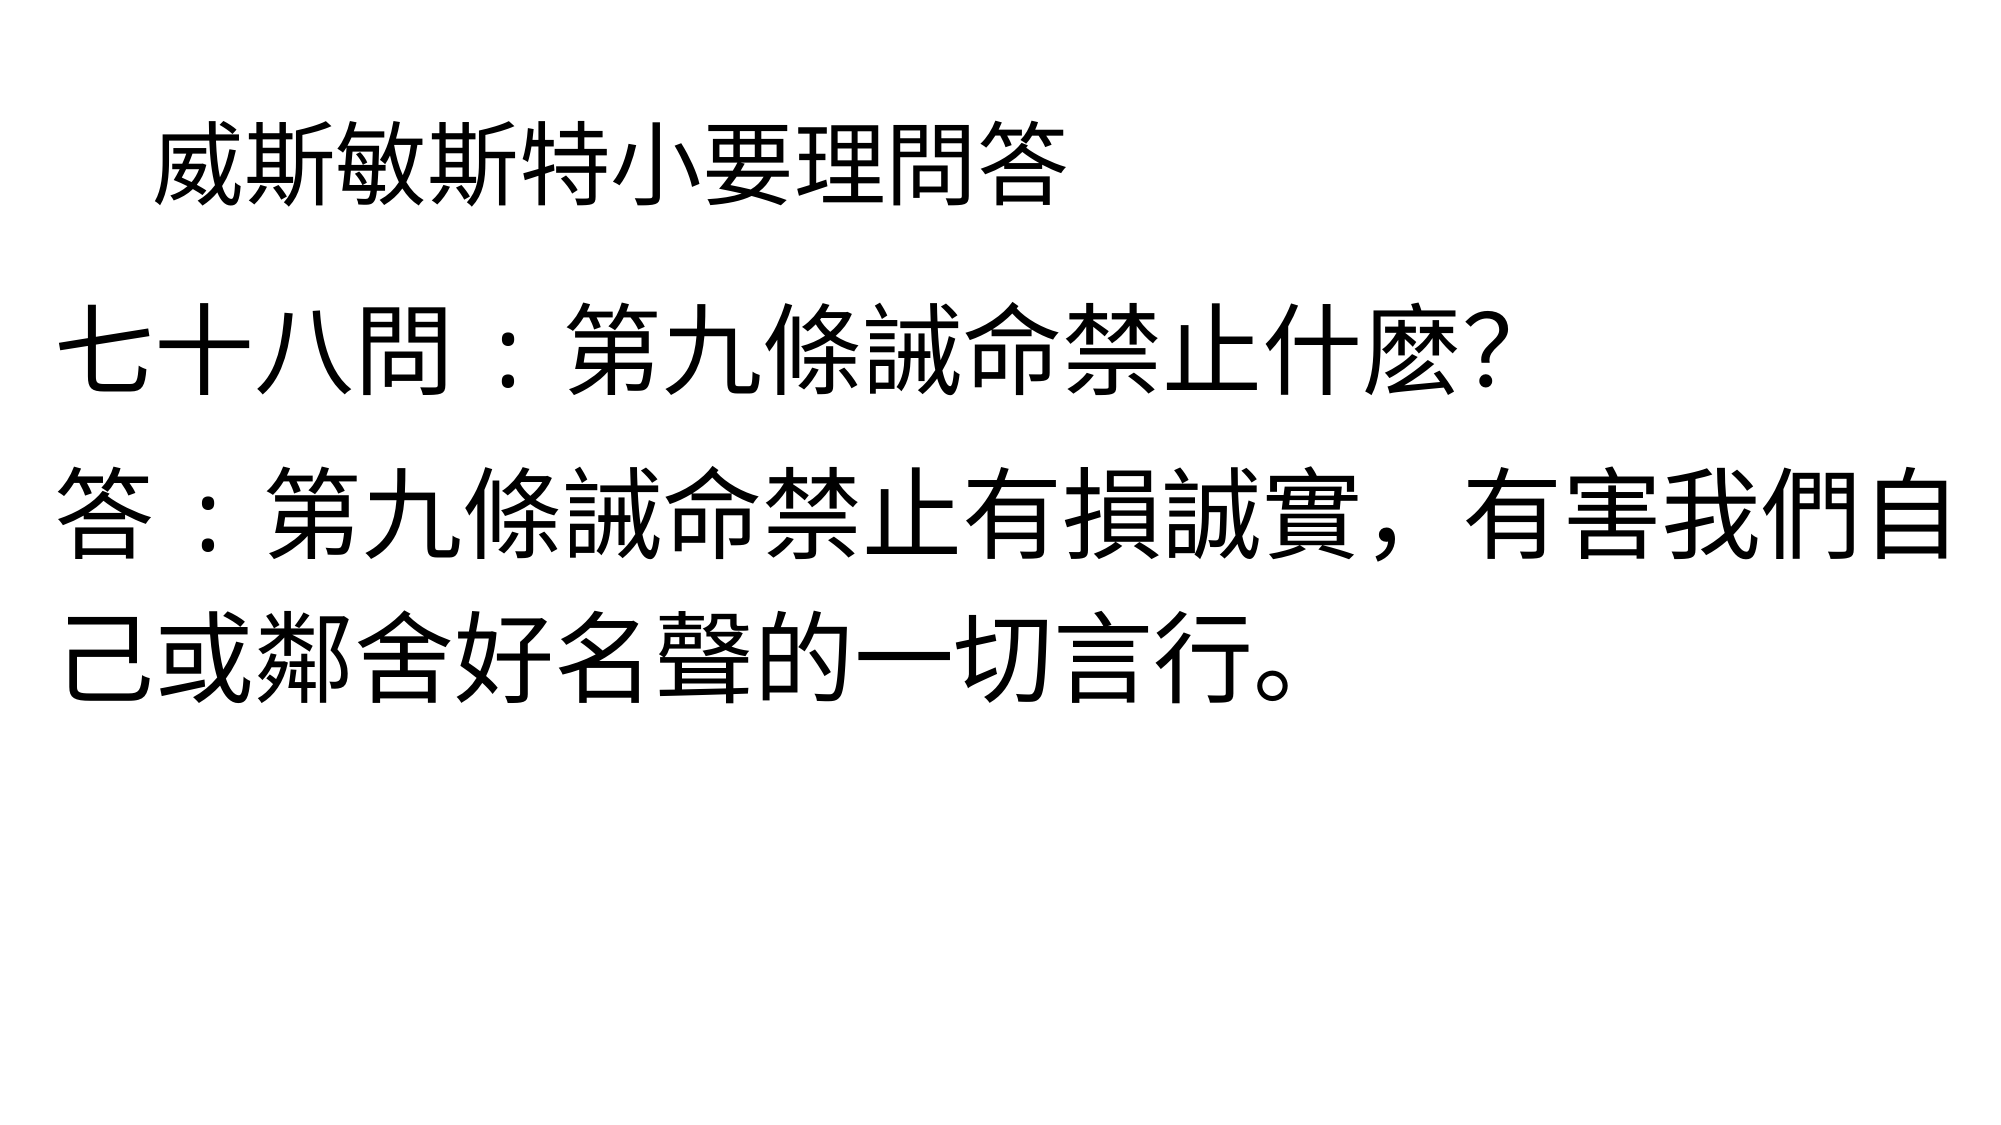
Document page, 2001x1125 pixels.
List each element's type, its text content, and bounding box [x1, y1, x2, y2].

title 威斯敏斯特小要理問答 [137, 59, 1863, 255]
list 七十八問:第九條誡命禁止什麽？ 答:第九條誡命禁止有損誠實，有害我們自己或鄰舍好名聲的一切言行。 [39, 255, 1990, 1109]
